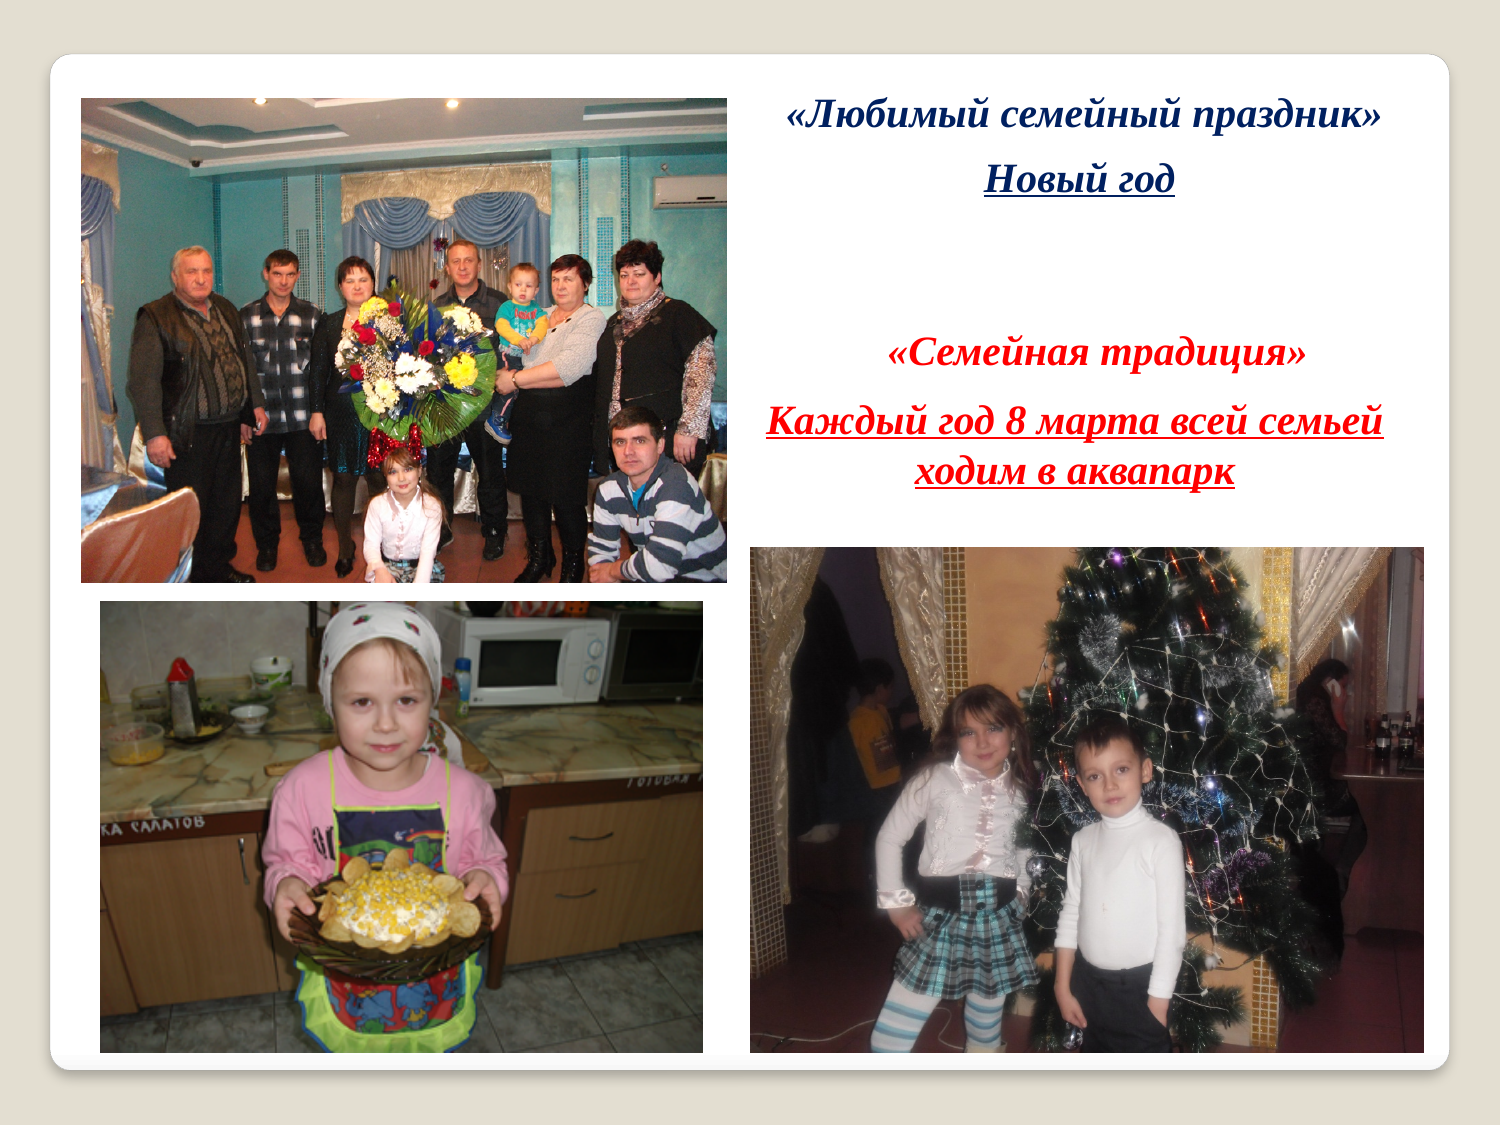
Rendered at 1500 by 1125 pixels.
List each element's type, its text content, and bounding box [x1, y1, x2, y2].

picture [100, 601, 703, 1053]
text_box Каждый год 8 марта всей семьей ходим в аквапарк [733, 385, 1424, 501]
text_box «Семейная традиция» [872, 315, 1324, 381]
picture [749, 547, 1424, 1053]
text_box «Любимый семейный праздник» [750, 78, 1424, 143]
picture [80, 98, 727, 583]
text_box Новый год [969, 143, 1191, 209]
